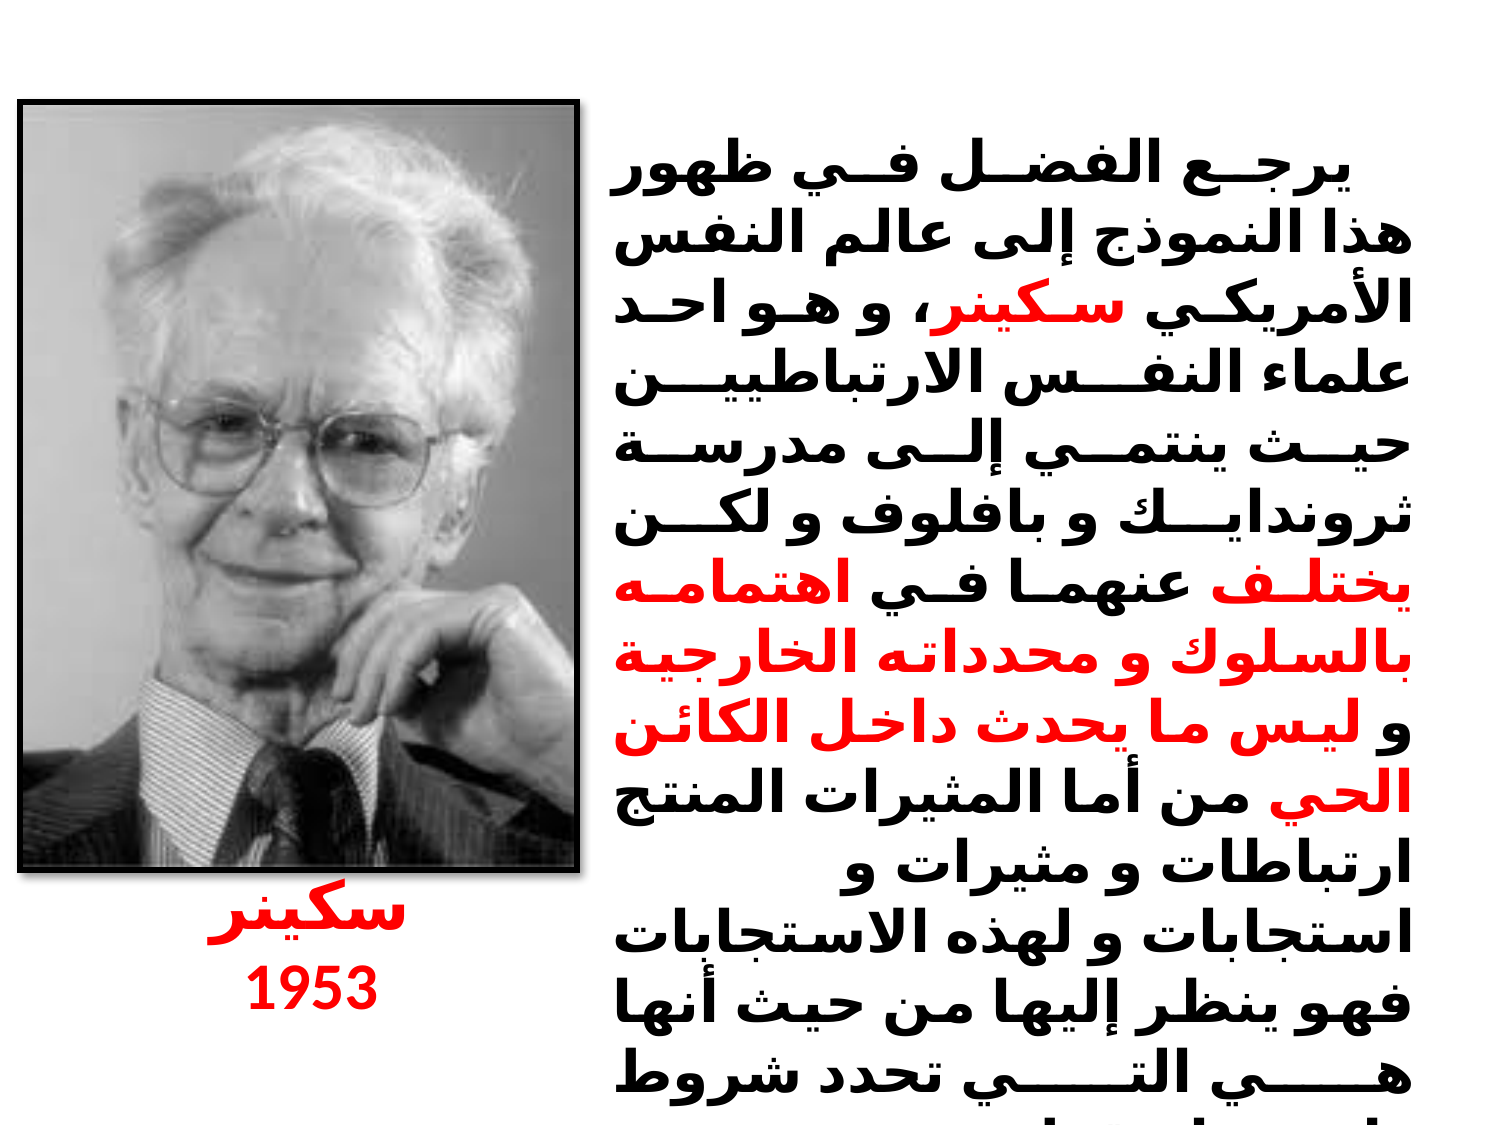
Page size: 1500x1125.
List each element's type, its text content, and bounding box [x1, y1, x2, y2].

text_box يرجع الفضل في ظهور هذا النموذج إلى عالم النفس الأمريكي سكينر، و هو احد علماء النفس الارتباطيين حيث ينتمي إلى مدرسة ثروندايك و بافلوف و لكن يختلف عنهما في اهتمامه بالسلوك و محدداته الخارجية و ليس ما يحدث داخل الكائن الحي من أما المثيرات المنتج ارتباطات و مثيرات و استجابات و لهذه الاستجابات فهو ينظر إليها من حيث أنها هي التي تحدد شروط ظهورها فقط. و من هذا المفهوم يفرق سكينر بين نوعين من السلوك: [597, 117, 1430, 1125]
picture [23, 105, 575, 868]
text_box سكينر 1953 [58, 876, 563, 1031]
